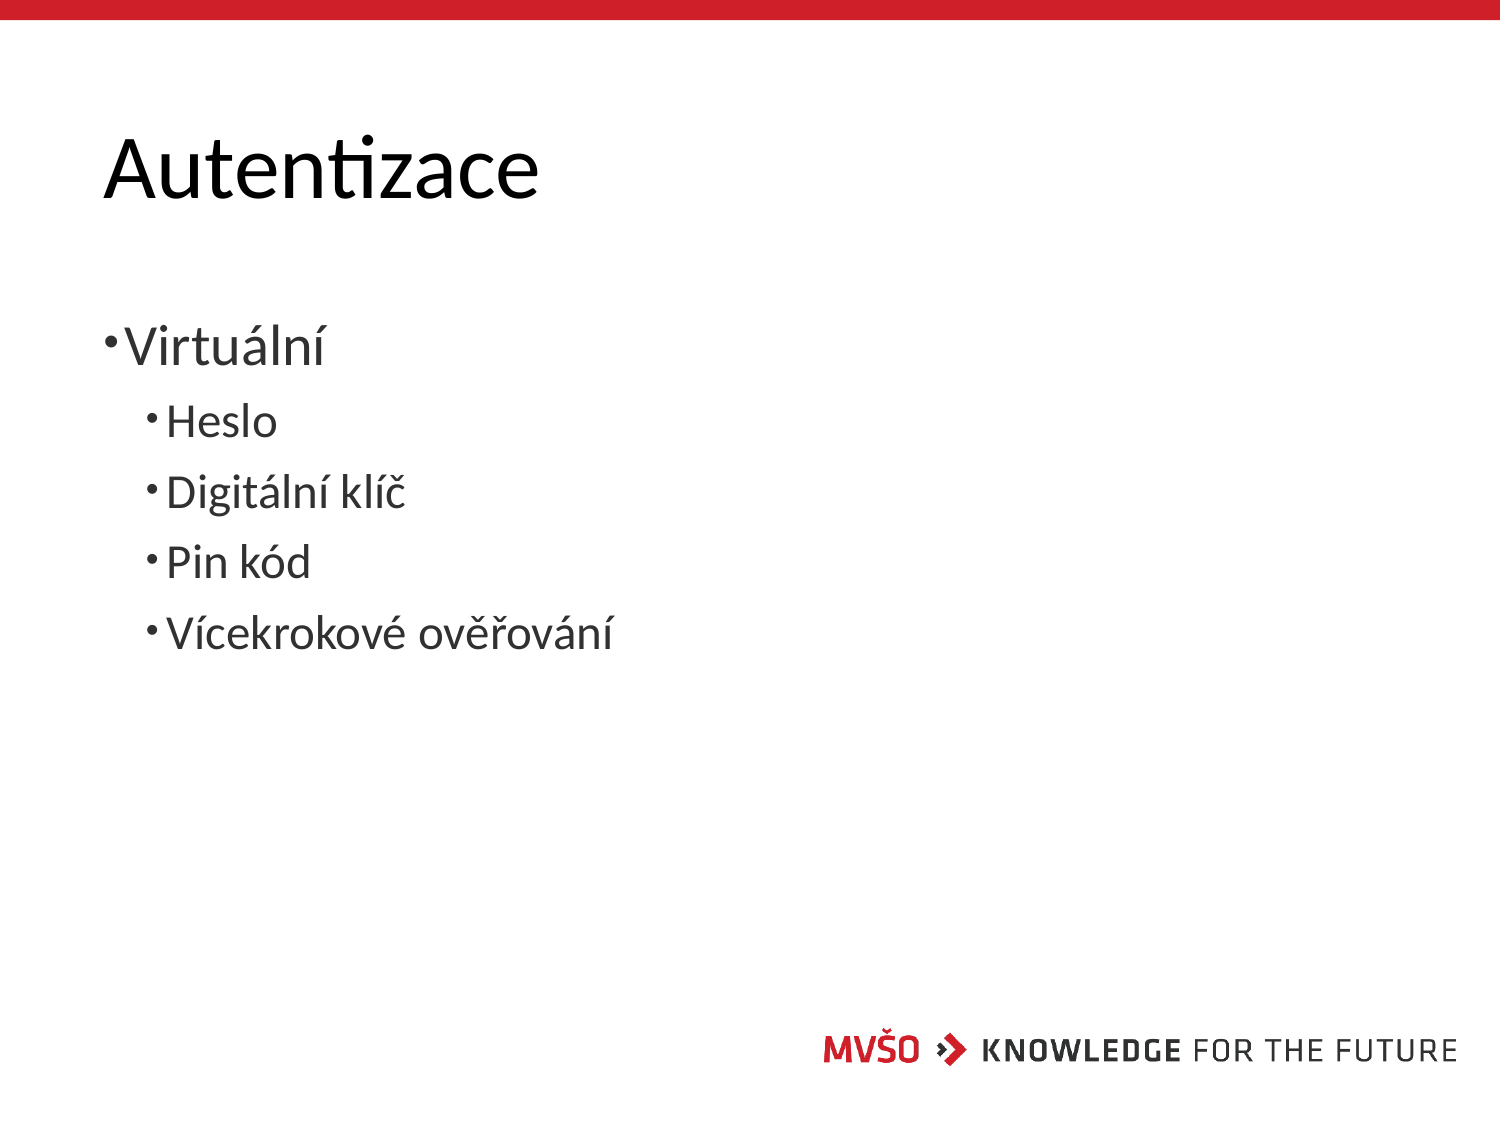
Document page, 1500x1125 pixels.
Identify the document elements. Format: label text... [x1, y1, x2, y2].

picture [824, 1028, 1456, 1066]
title Autentizace [88, 59, 1412, 278]
list Virtuální Heslo Digitální klíč Pin kód Vícekrokové ověřování [88, 299, 1412, 969]
